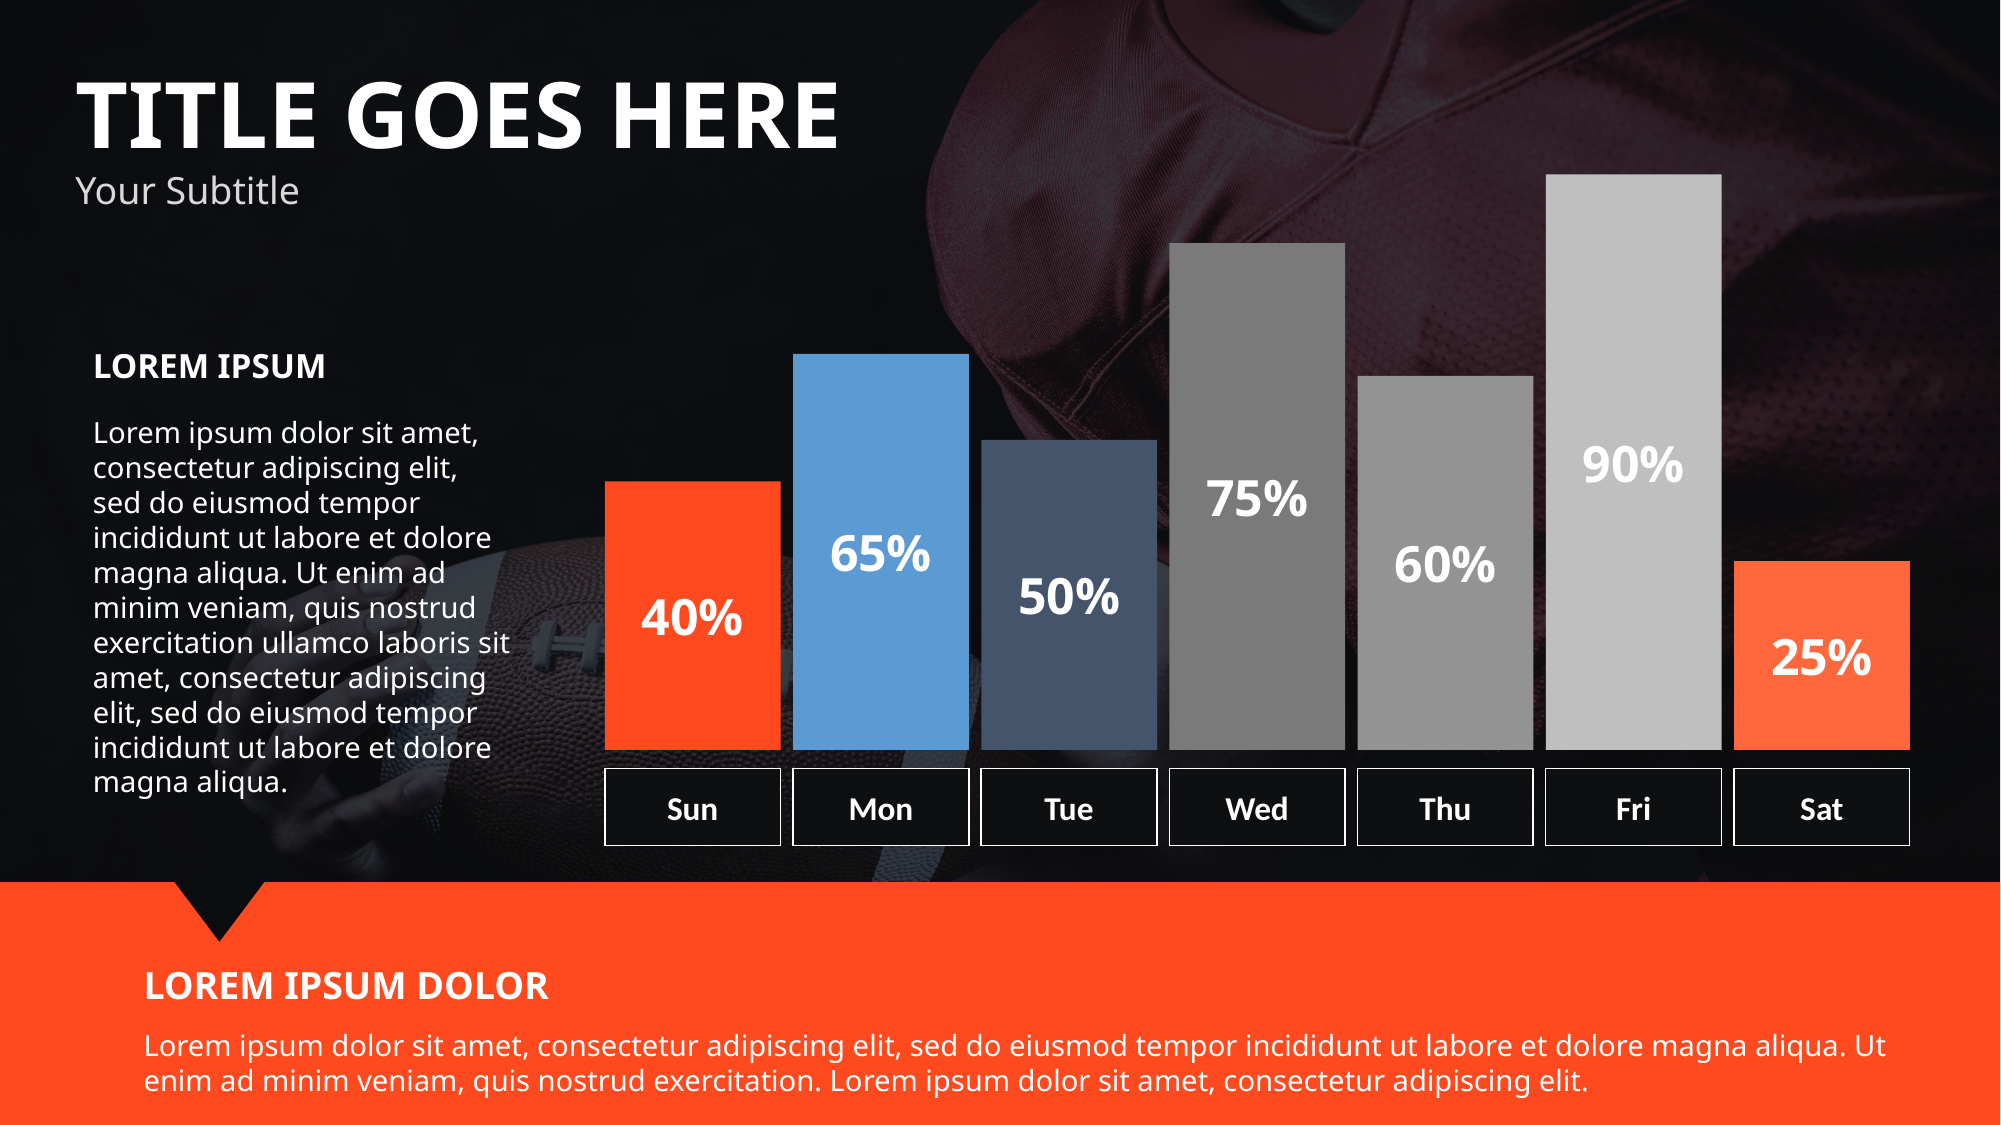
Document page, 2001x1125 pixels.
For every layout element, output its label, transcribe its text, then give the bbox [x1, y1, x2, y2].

text_box Sat [1733, 768, 1910, 846]
text_box 65% [793, 353, 969, 750]
text_box Fri [1545, 768, 1722, 846]
text_box LOREM IPSUM DOLOR Lorem ipsum dolor sit amet, consectetur adipiscing elit, sed do eiusmod tempor incididunt ut labore et dolore magna aliqua. Ut enim ad minim veniam, quis nostrud exercitation. Lorem ipsum dolor sit amet, consectetur adipiscing elit. [128, 954, 1940, 1105]
text_box Mon [792, 768, 969, 846]
text_box Thu [1357, 768, 1534, 846]
text_box 90% [1545, 174, 1722, 750]
text_box 60% [1357, 375, 1534, 750]
text_box Sun [604, 768, 781, 846]
text_box 50% [981, 439, 1158, 750]
text_box TITLE GOES HERE Your Subtitle [60, 49, 1036, 220]
text_box Wed [1169, 768, 1346, 846]
text_box [0, 881, 2000, 1125]
text_box LOREM IPSUM Lorem ipsum dolor sit amet, consectetur adipiscing elit, sed do eiusmod tempor incididunt ut labore et dolore magna aliqua. Ut enim ad minim veniam, quis nostrud exercitation ullamco laboris sit amet, consectetur adipiscing elit, sed do eiusmod tempor incididunt ut labore et dolore magna aliqua. [78, 337, 529, 807]
text_box Tue [981, 768, 1157, 846]
text_box 75% [1169, 243, 1346, 750]
text_box 40% [604, 481, 781, 750]
text_box 25% [1734, 561, 1910, 750]
